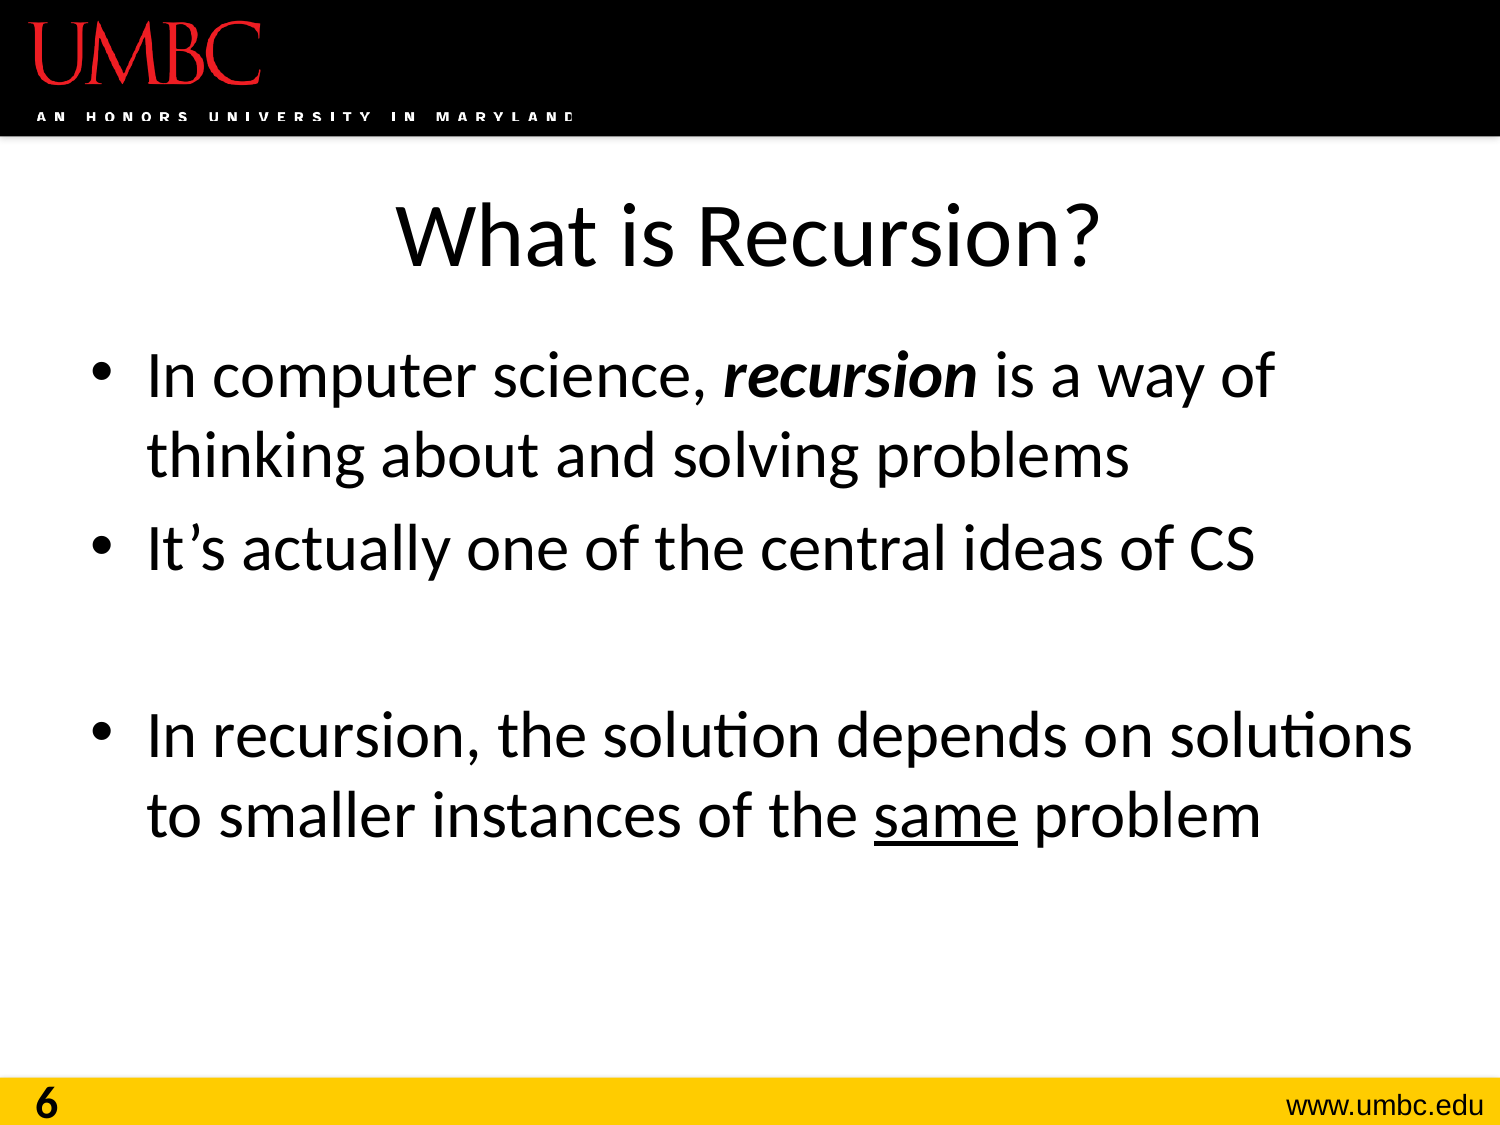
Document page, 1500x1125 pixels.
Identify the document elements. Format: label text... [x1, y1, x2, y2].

slide_number 6 [0, 1065, 94, 1125]
list In computer science, recursion is a way of thinking about and solving problems It’s actually one of the central ideas of CS In recursion, the solution depends on solutions to smaller instances of the same problem [75, 323, 1450, 1005]
title What is Recursion? [75, 136, 1425, 323]
